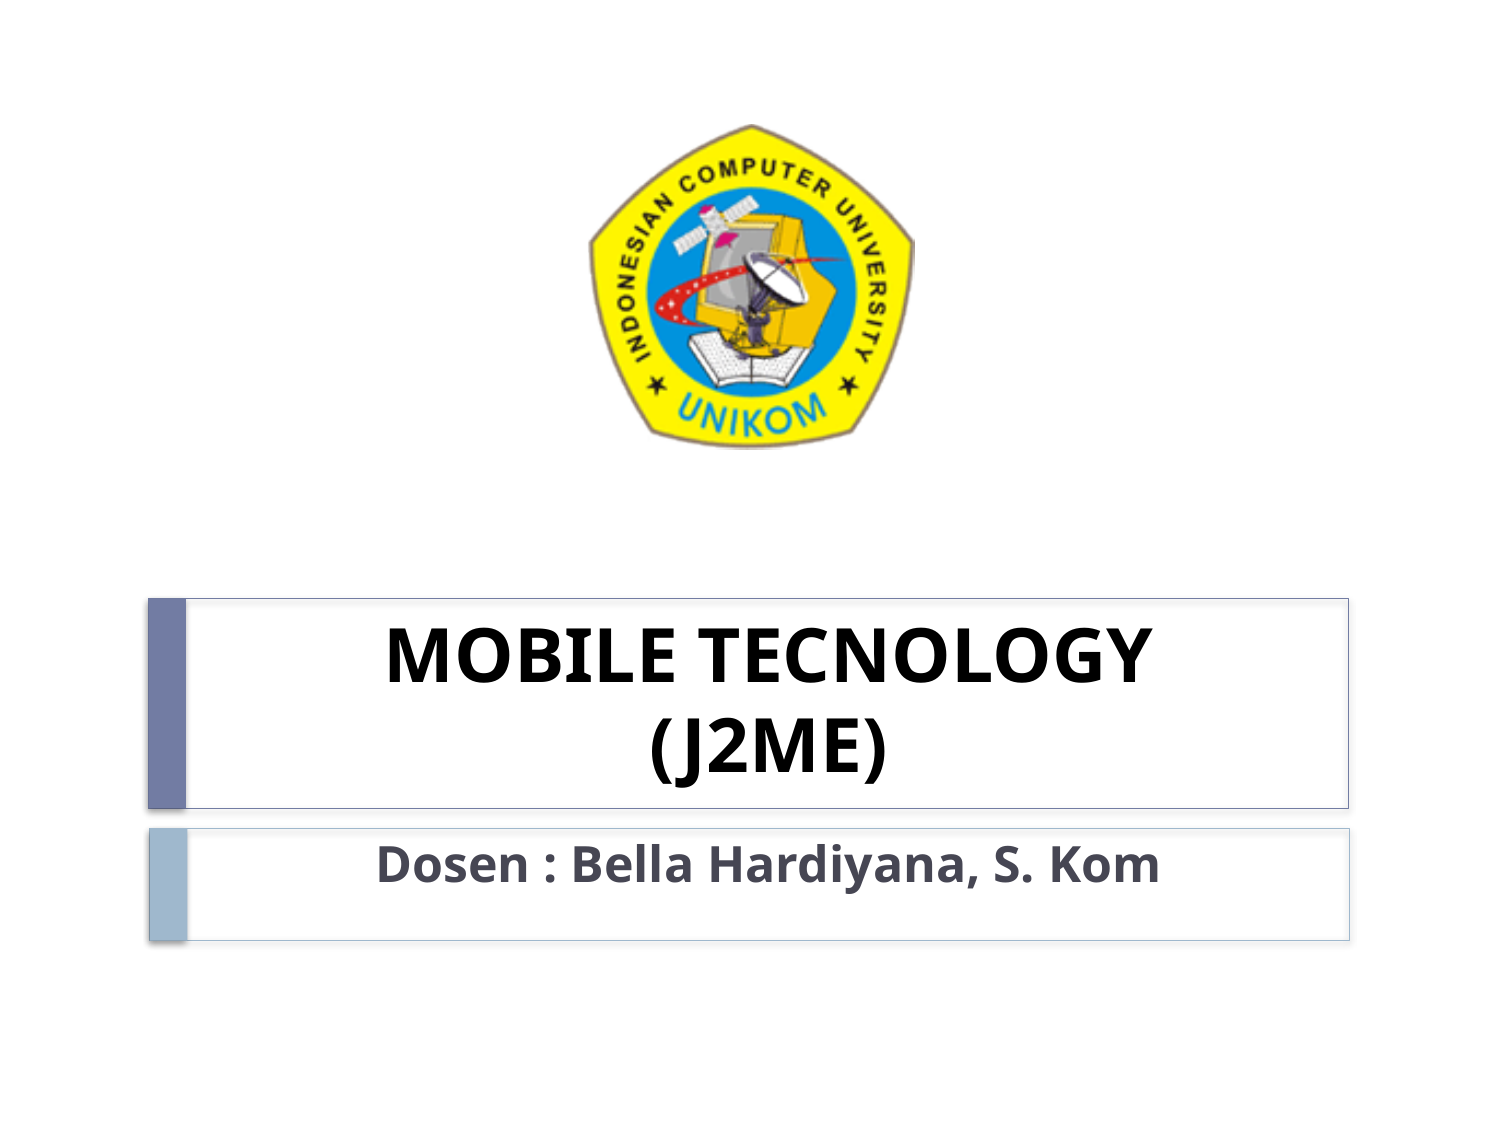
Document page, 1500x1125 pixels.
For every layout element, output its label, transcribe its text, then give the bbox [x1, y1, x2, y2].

picture [587, 124, 915, 451]
title MOBILE TECNOLOGY (J2ME) [187, 600, 1350, 800]
subtitle Dosen : Bella Hardiyana, S. Kom [187, 825, 1350, 925]
